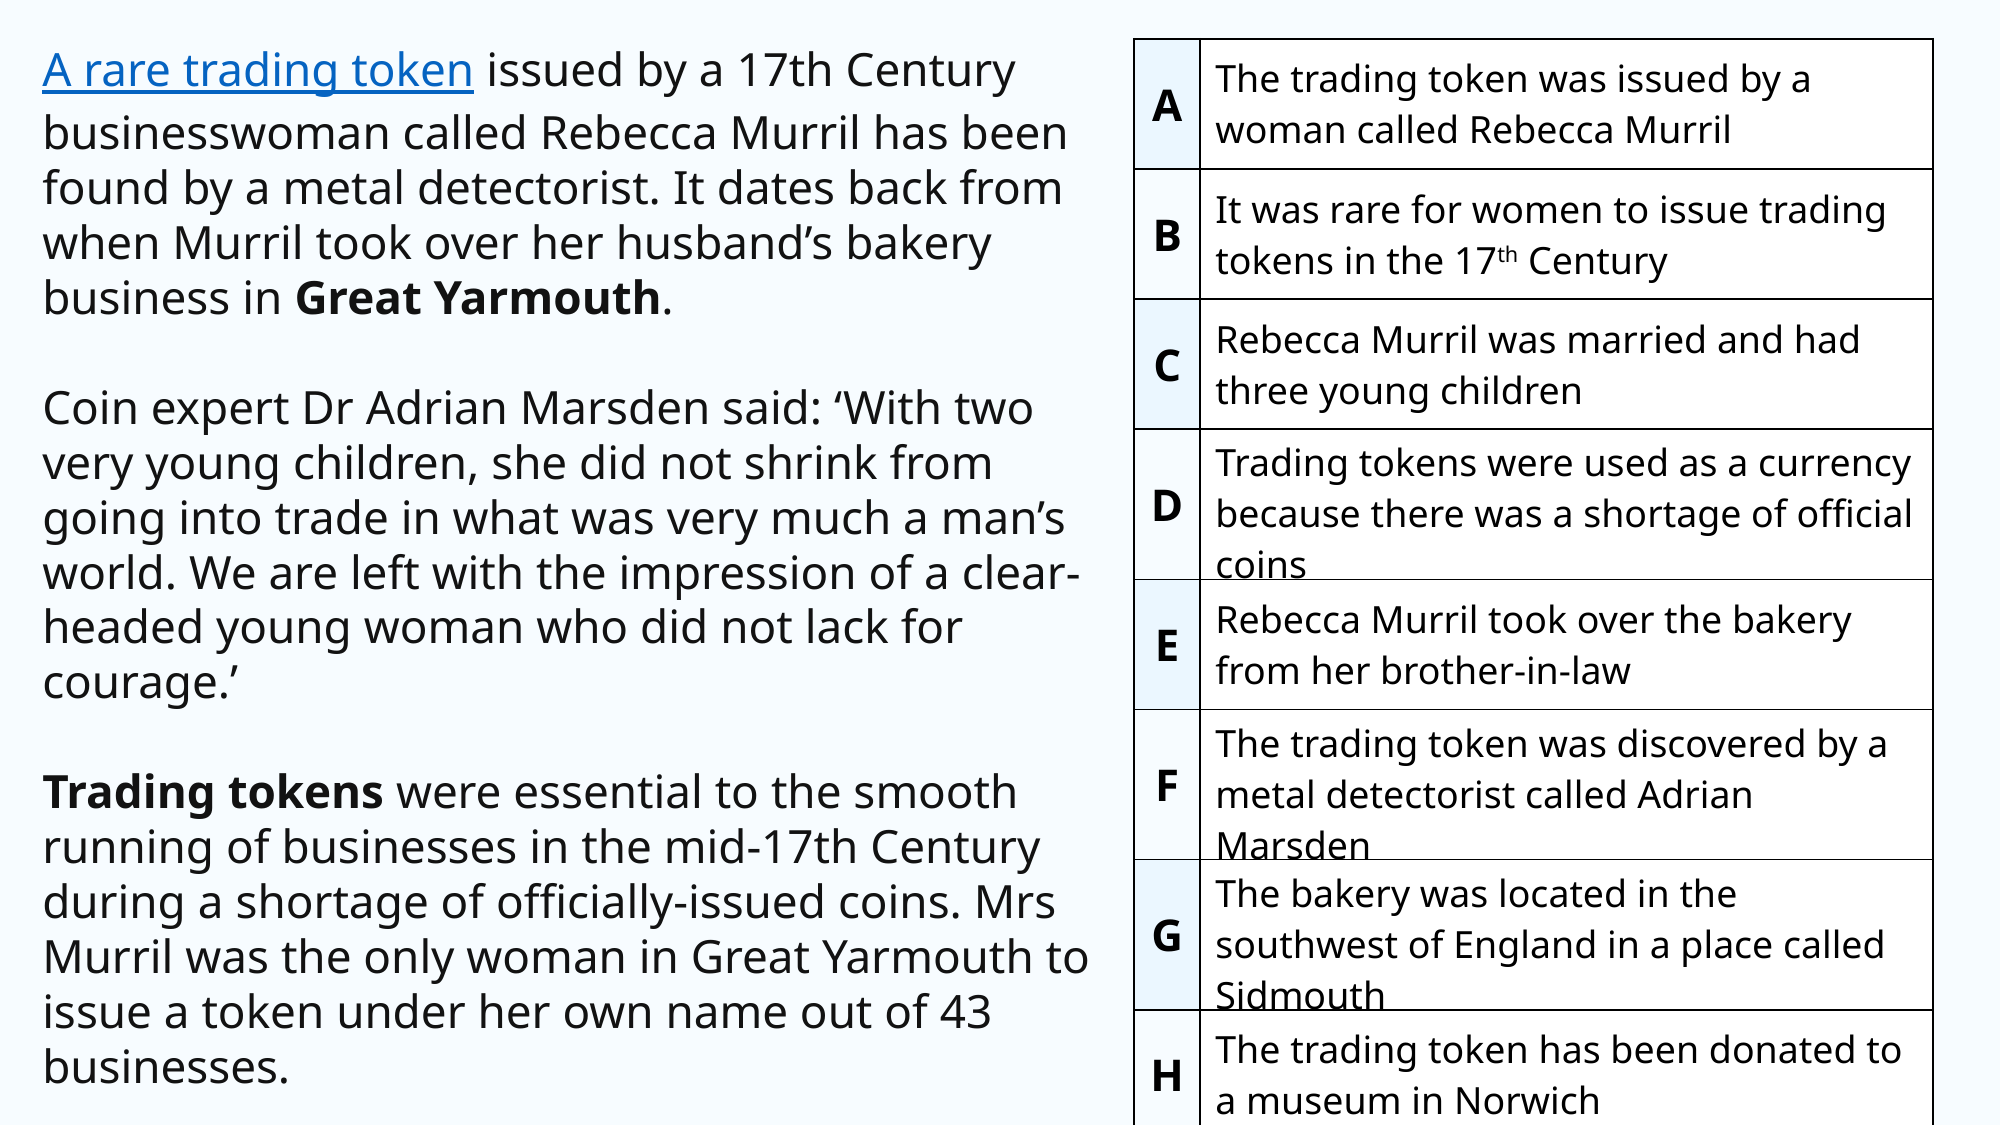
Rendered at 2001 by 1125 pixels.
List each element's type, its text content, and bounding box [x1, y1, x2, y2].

table_cell C [1135, 300, 1199, 428]
table_cell G [1135, 860, 1199, 1009]
table_cell D [1135, 430, 1199, 579]
table_cell H [1135, 1011, 1199, 1125]
table_cell B [1135, 170, 1199, 298]
table_header The trading token was issued by a woman called Rebecca Murril [1201, 40, 1932, 168]
table_cell It was rare for women to issue trading tokens in the 17th Century [1201, 170, 1932, 298]
table_cell The bakery was located in the southwest of England in a place called Sidmouth [1201, 860, 1932, 1009]
table_cell The trading token has been donated to a museum in Norwich [1201, 1011, 1932, 1125]
table_cell Rebecca Murril was married and had three young children [1201, 300, 1932, 428]
table_cell Rebecca Murril took over the bakery from her brother-in-law [1201, 580, 1932, 709]
table_cell Trading tokens were used as a currency because there was a shortage of official coins [1201, 430, 1932, 579]
table_cell The trading token was discovered by a metal detectorist called Adrian Marsden [1201, 710, 1932, 859]
table_cell F [1135, 710, 1199, 859]
text_box A rare trading token issued by a 17th Century businesswoman called Rebecca Murril has been found by a metal detectorist. It dates back from when Murril took over her husband’s bakery business in Great Yarmouth. Coin expert Dr Adrian Marsden said: ‘With two very young children, she did not shrink from going into trade in what was very much a man’s world. We are left with the impression of a clear-headed young woman who did not lack for courage.’ Trading tokens were essential to the smooth running of businesses in the mid-17th Century during a shortage of officially-issued coins. Mrs Murril was the only woman in Great Yarmouth to issue a token under her own name out of 43 businesses. The trading token has now been donated to Norwich Castle Museum. [27, 33, 1112, 1125]
table_cell E [1135, 580, 1199, 709]
table_header A [1135, 40, 1199, 168]
